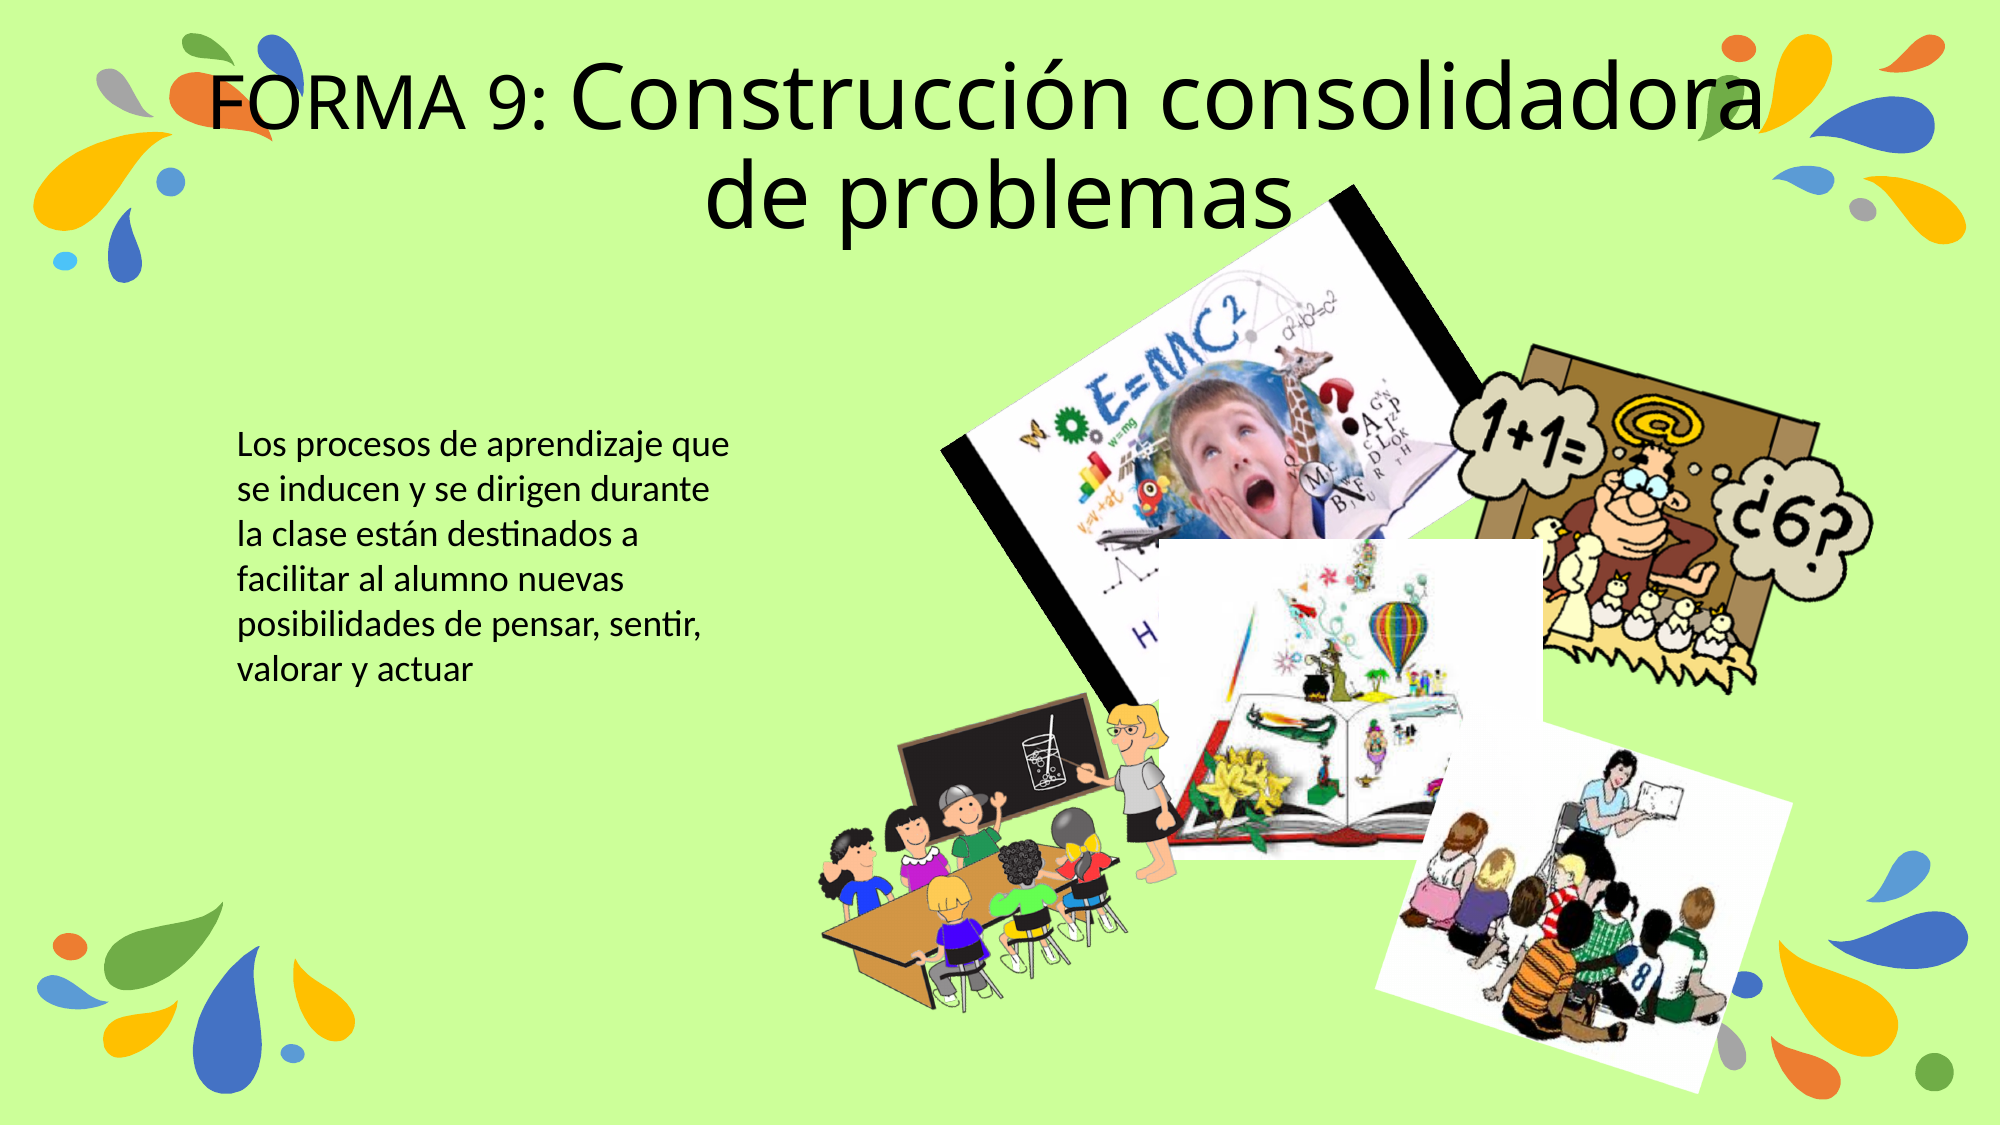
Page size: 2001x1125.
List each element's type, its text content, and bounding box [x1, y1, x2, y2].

text_box Los procesos de aprendizaje que se inducen y se dirigen durante la clase están destinados a facilitar al alumno nuevas posibilidades de pensar, sentir, valorar y actuar [222, 411, 750, 697]
picture [768, 185, 1897, 1093]
title FORMA 9: Construcción consolidadora de problemas [0, 55, 2000, 244]
